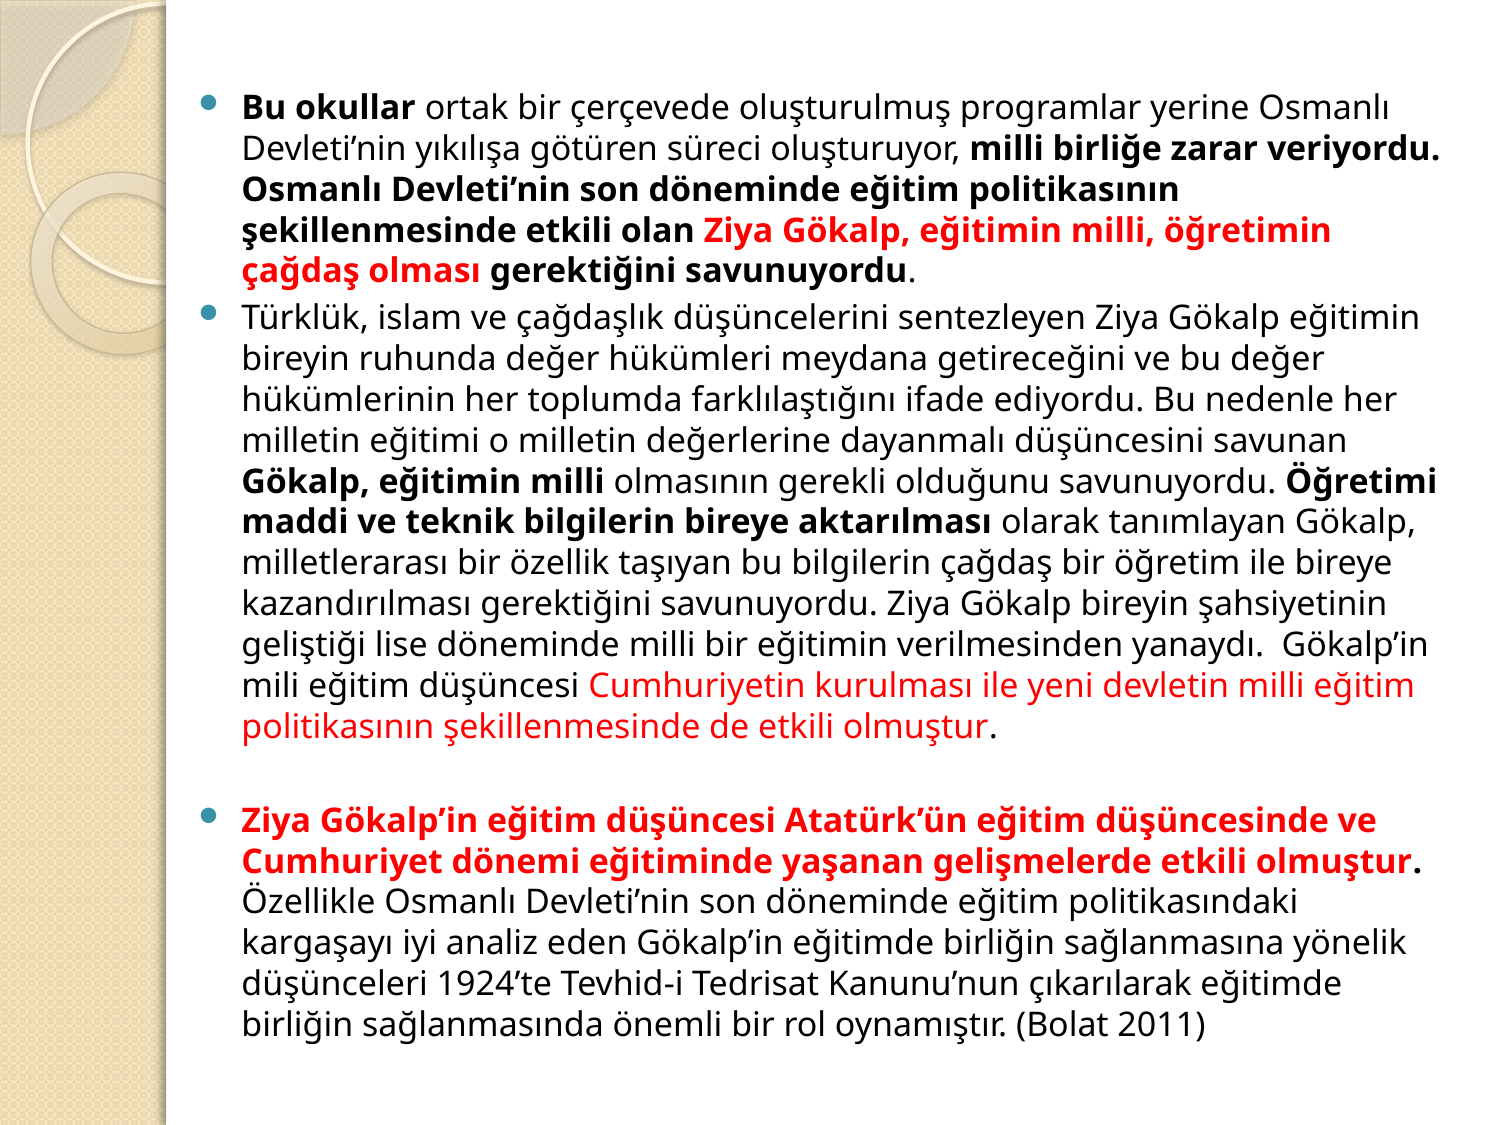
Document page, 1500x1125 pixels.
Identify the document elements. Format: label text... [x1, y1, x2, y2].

list Bu okullar ortak bir çerçevede oluşturulmuş programlar yerine Osmanlı Devleti’nin yıkılışa götüren süreci oluşturuyor, milli birliğe zarar veriyordu. Osmanlı Devleti’nin son döneminde eğitim politikasının şekillenmesinde etkili olan Ziya Gökalp, eğitimin milli, öğretimin çağdaş olması gerektiğini savunuyordu. Türklük, islam ve çağdaşlık düşüncelerini sentezleyen Ziya Gökalp eğitimin bireyin ruhunda değer hükümleri meydana getireceğini ve bu değer hükümlerinin her toplumda farklılaştığını ifade ediyordu. Bu nedenle her milletin eğitimi o milletin değerlerine dayanmalı düşüncesini savunan Gökalp, eğitimin milli olmasının gerekli olduğunu savunuyordu. Öğretimi maddi ve teknik bilgilerin bireye aktarılması olarak tanımlayan Gökalp, milletlerarası bir özellik taşıyan bu bilgilerin çağdaş bir öğretim ile bireye kazandırılması gerektiğini savunuyordu. Ziya Gökalp bireyin şahsiyetinin geliştiği lise döneminde milli bir eğitimin verilmesinden yanaydı. Gökalp’in mili eğitim düşüncesi Cumhuriyetin kurulması ile yeni devletin milli eğitim politikasının şekillenmesinde de etkili olmuştur. Ziya Gökalp’in eğitim düşüncesi Atatürk’ün eğitim düşüncesinde ve Cumhuriyet dönemi eğitiminde yaşanan gelişmelerde etkili olmuştur. Özellikle Osmanlı Devleti’nin son döneminde eğitim politikasındaki kargaşayı iyi analiz eden Gökalp’in eğitimde birliğin sağlanmasına yönelik düşünceleri 1924’te Tevhid-i Tedrisat Kanunu’nun çıkarılarak eğitimde birliğin sağlanmasında önemli bir rol oynamıştır. (Bolat 2011) [171, 78, 1466, 1083]
